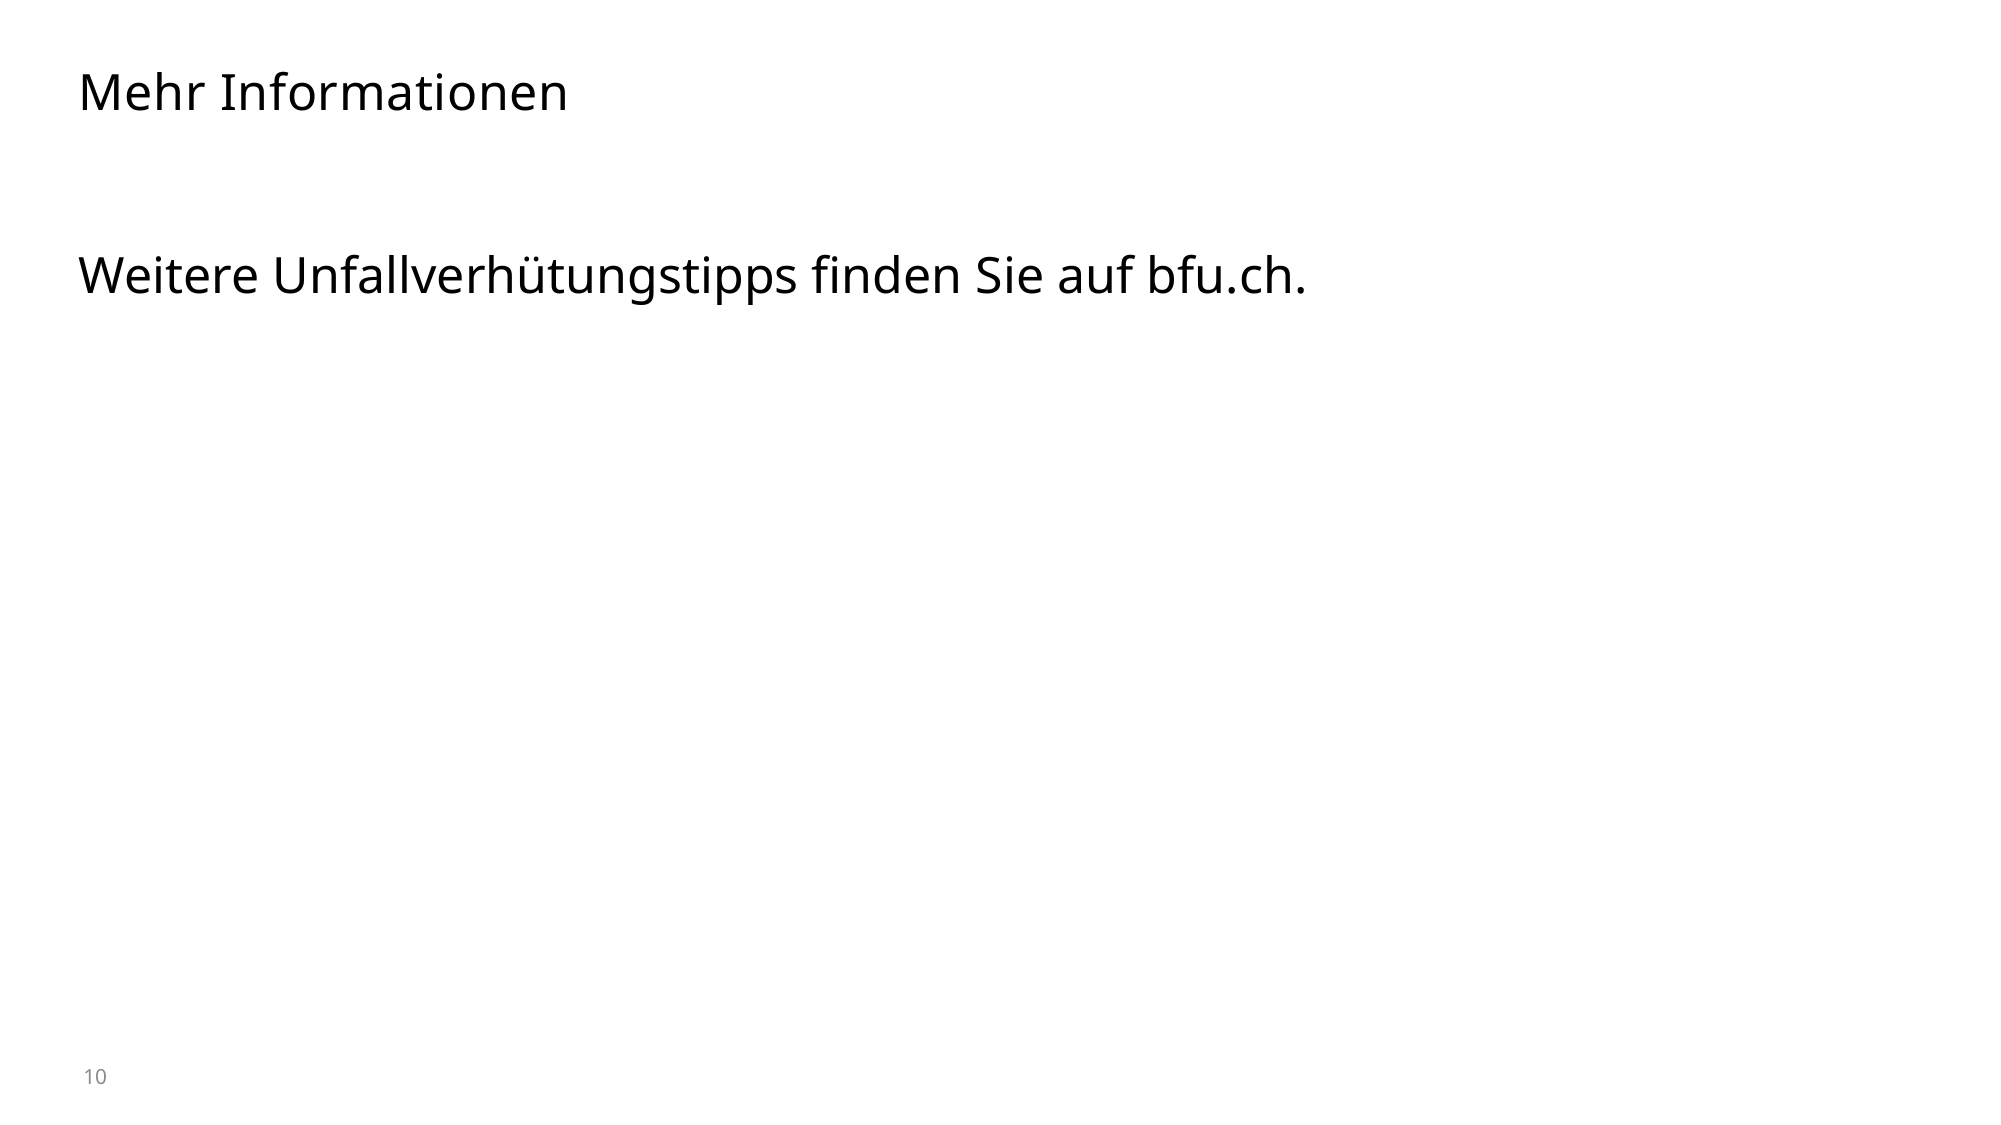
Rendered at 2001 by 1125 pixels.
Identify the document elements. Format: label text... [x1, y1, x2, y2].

list Weitere Unfallverhütungstipps finden Sie auf bfu.ch. [78, 243, 1343, 1014]
slide_number 10 [83, 1063, 218, 1090]
title Mehr Informationen [78, 59, 1922, 112]
